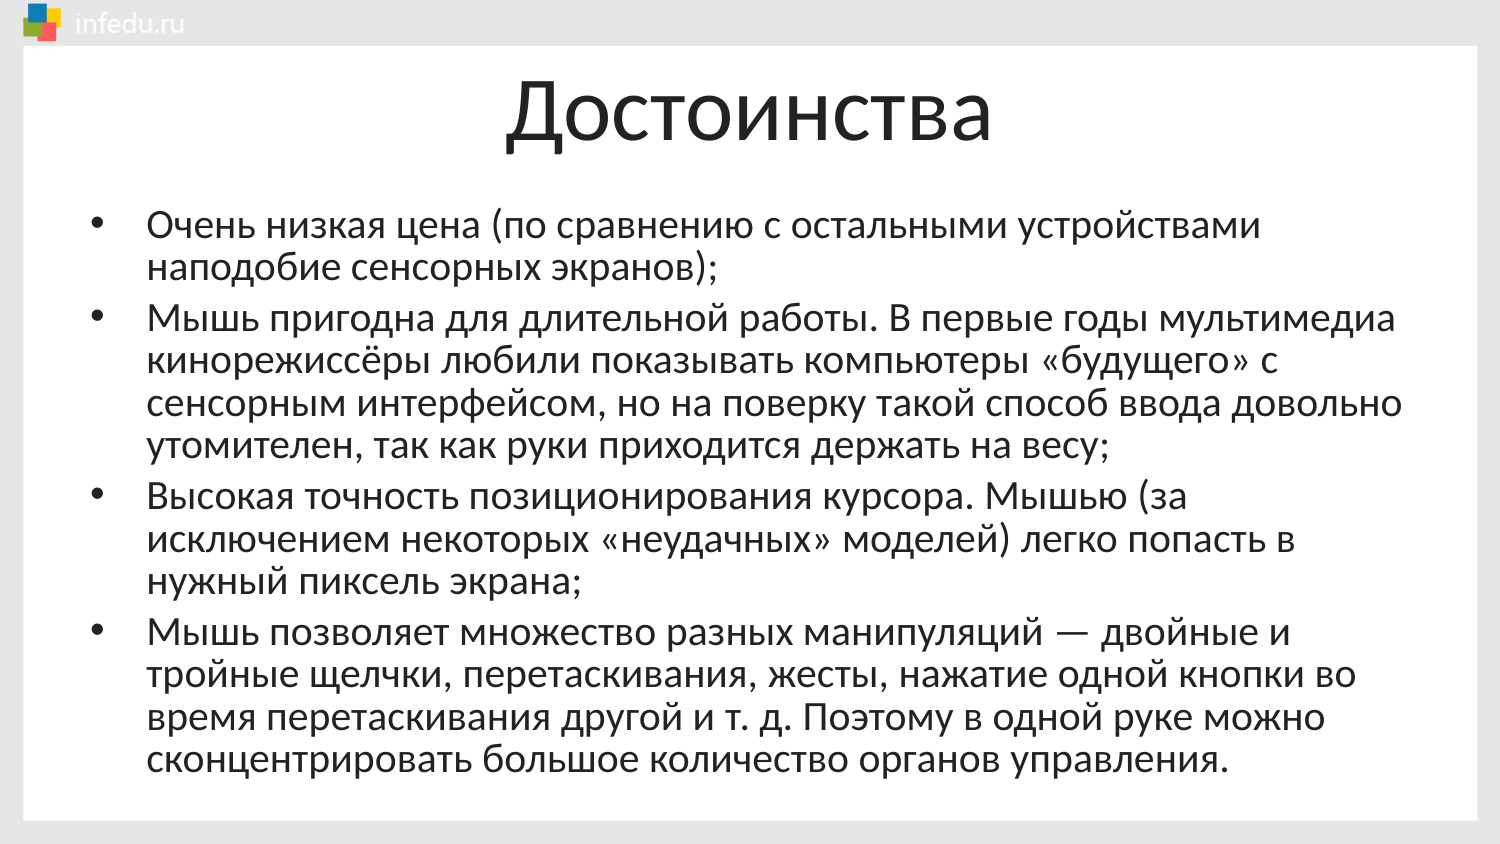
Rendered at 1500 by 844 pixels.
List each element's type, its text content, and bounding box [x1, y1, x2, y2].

title Достоинства [75, 33, 1425, 175]
picture [0, 0, 1500, 844]
list Очень низкая цена (по сравнению с остальными устройствами наподобие сенсорных экранов); Мышь пригодна для длительной работы. В первые годы мультимедиа кинорежиссёры любили показывать компьютеры «будущего» с сенсорным интерфейсом, но на поверку такой способ ввода довольно утомителен, так как руки приходится держать на весу; Высокая точность позиционирования курсора. Мышью (за исключением некоторых «неудачных» моделей) легко попасть в нужный пиксель экрана; Мышь позволяет множество разных манипуляций — двойные и тройные щелчки, перетаскивания, жесты, нажатие одной кнопки во время перетаскивания другой и т. д. Поэтому в одной руке можно сконцентрировать большое количество органов управления. [75, 196, 1425, 754]
